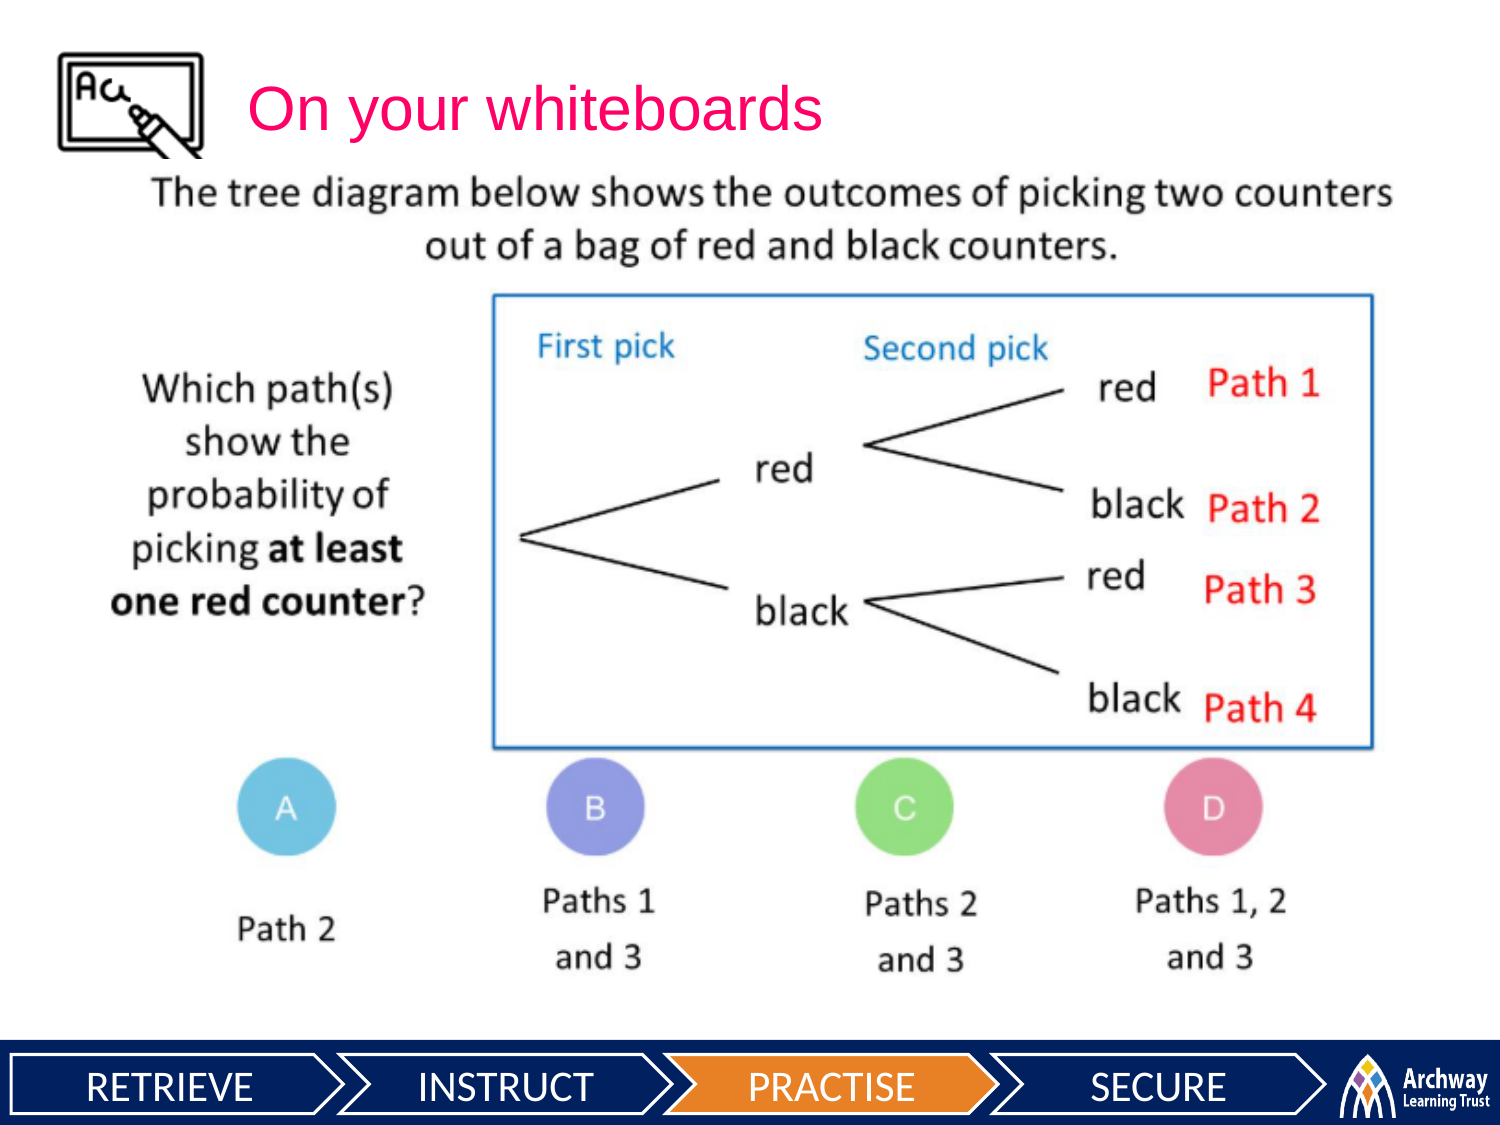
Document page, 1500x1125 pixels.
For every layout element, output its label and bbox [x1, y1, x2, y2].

picture [1338, 1053, 1490, 1118]
picture [29, 33, 1402, 985]
